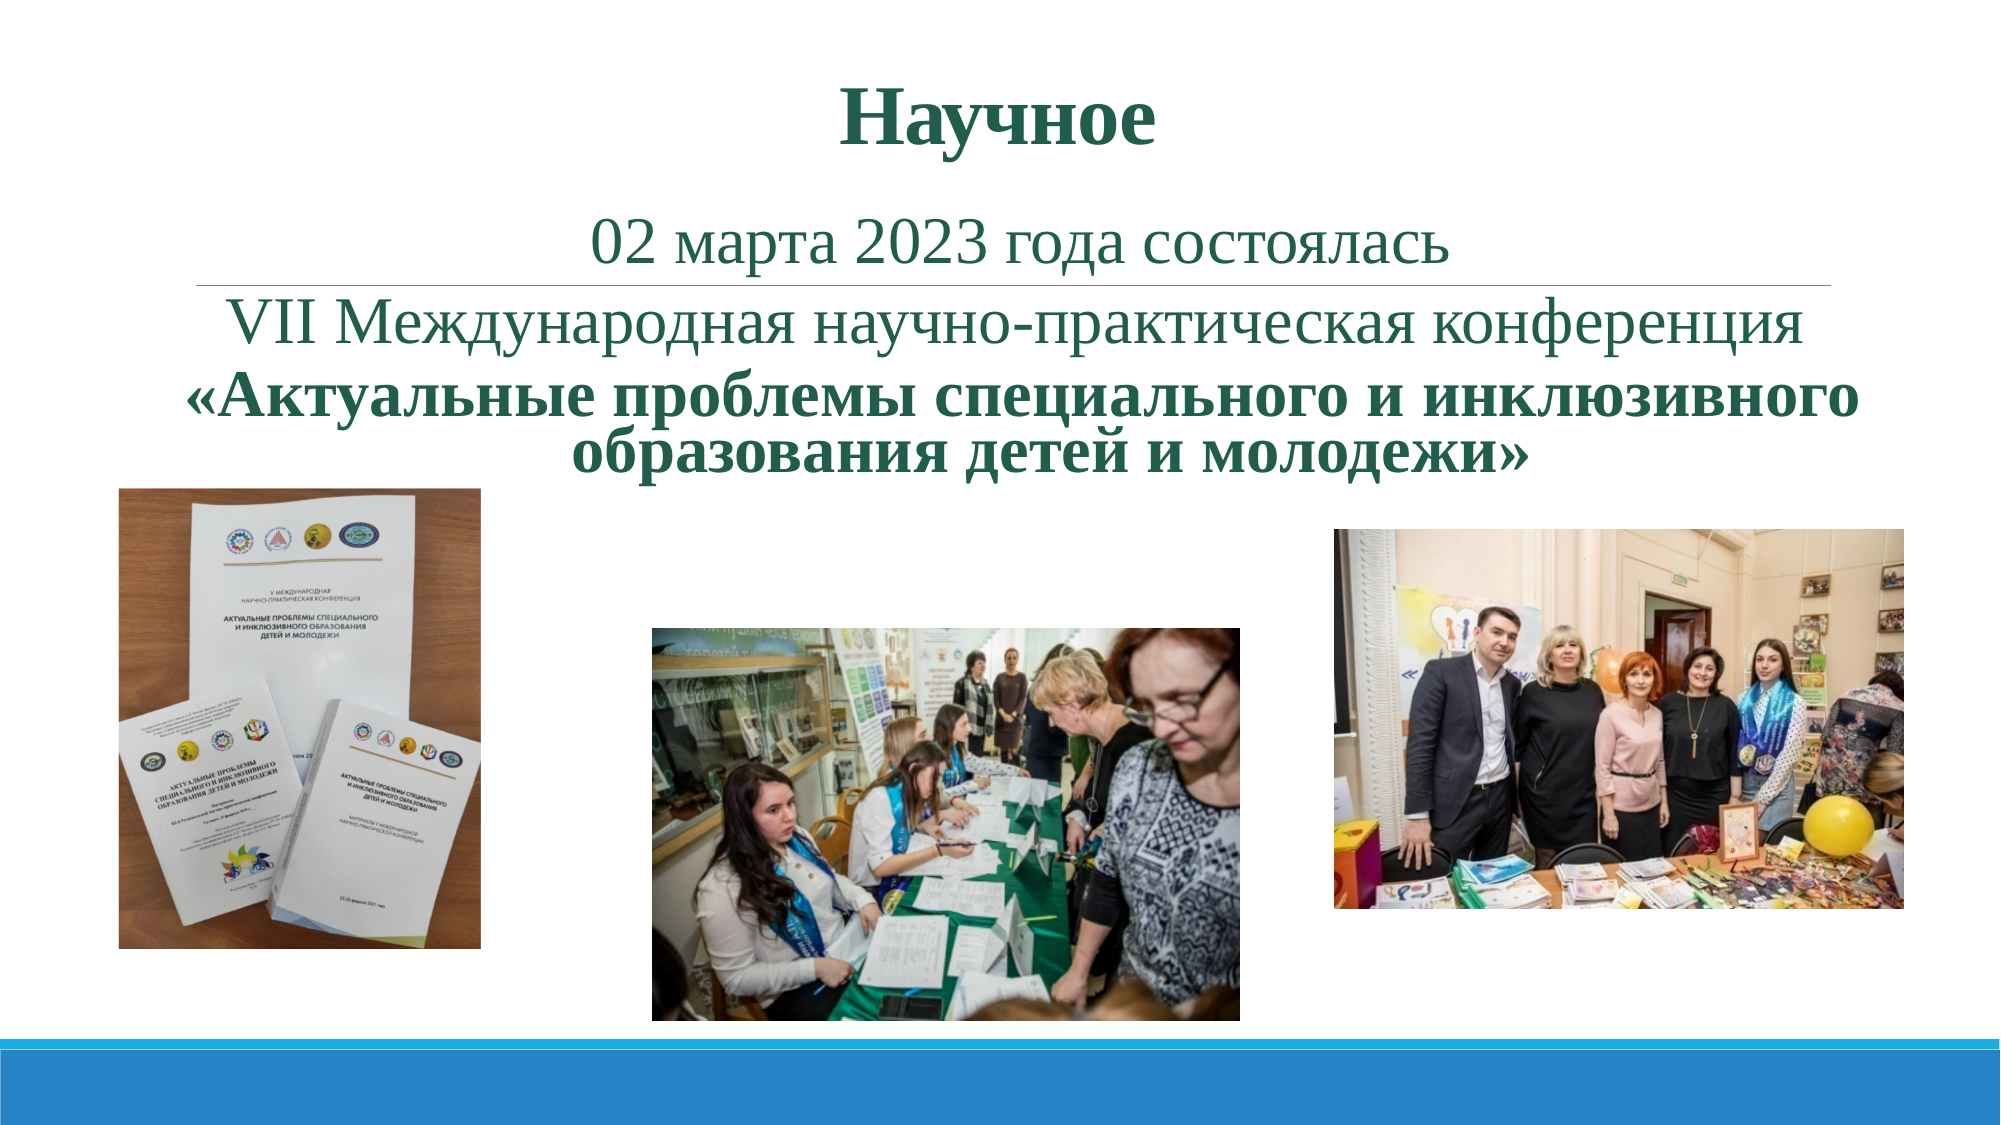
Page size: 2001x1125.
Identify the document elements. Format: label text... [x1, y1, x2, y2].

title Научное [84, 0, 1913, 169]
list 02 марта 2023 года состоялась VII Международная научно-практическая конференция «Актуальные проблемы специального и инклюзивного образования детей и молодежи» [119, 198, 1926, 550]
picture [69, 489, 530, 949]
picture [1334, 528, 1905, 910]
picture [652, 628, 1241, 1021]
